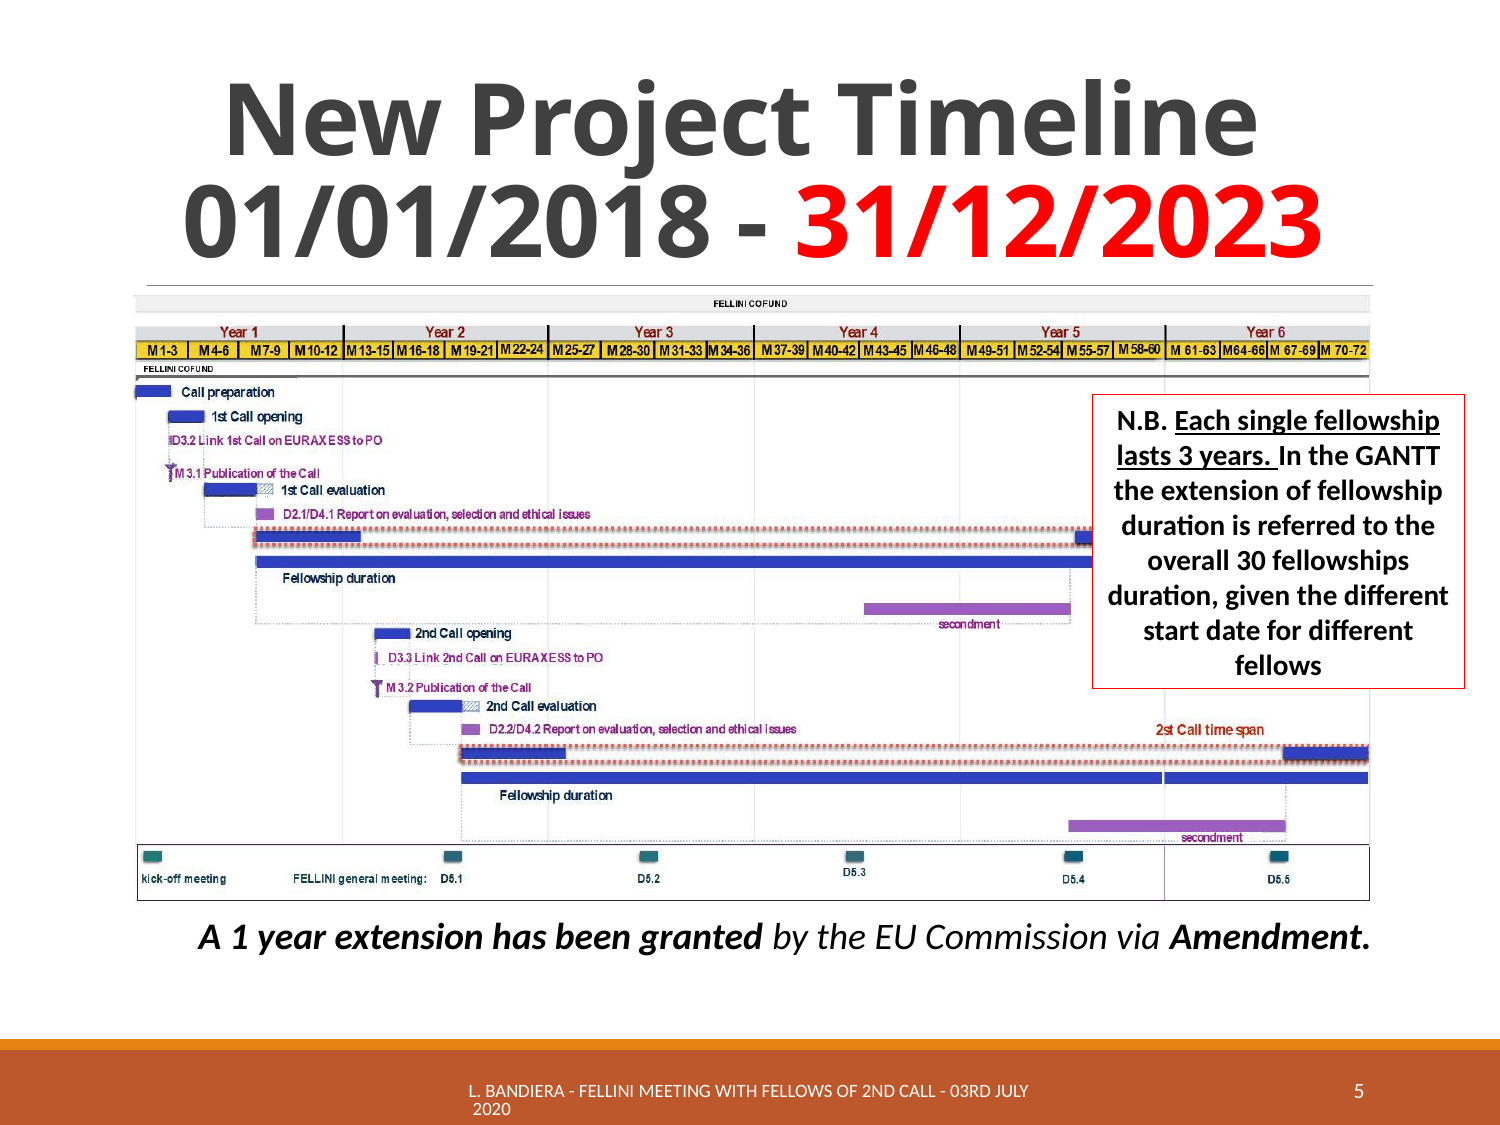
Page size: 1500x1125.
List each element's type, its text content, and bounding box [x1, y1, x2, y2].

footer L. Bandiera - Fellini meeting with fellows of 2nd Call - 03rd July 2020 [453, 1059, 1047, 1120]
picture [132, 290, 1372, 906]
title New Project Timeline 01/01/2018 - 31/12/2023 [135, 47, 1373, 285]
text_box N.B. Each single fellowship lasts 3 years. In the GANTT the extension of fellowship duration is referred to the overall 30 fellowships duration, given the different start date for different fellows [1381, 394, 1465, 689]
slide_number 5 [1218, 1059, 1380, 1120]
text_box A 1 year extension has been granted by the EU Commission via Amendment. [123, 904, 1447, 965]
